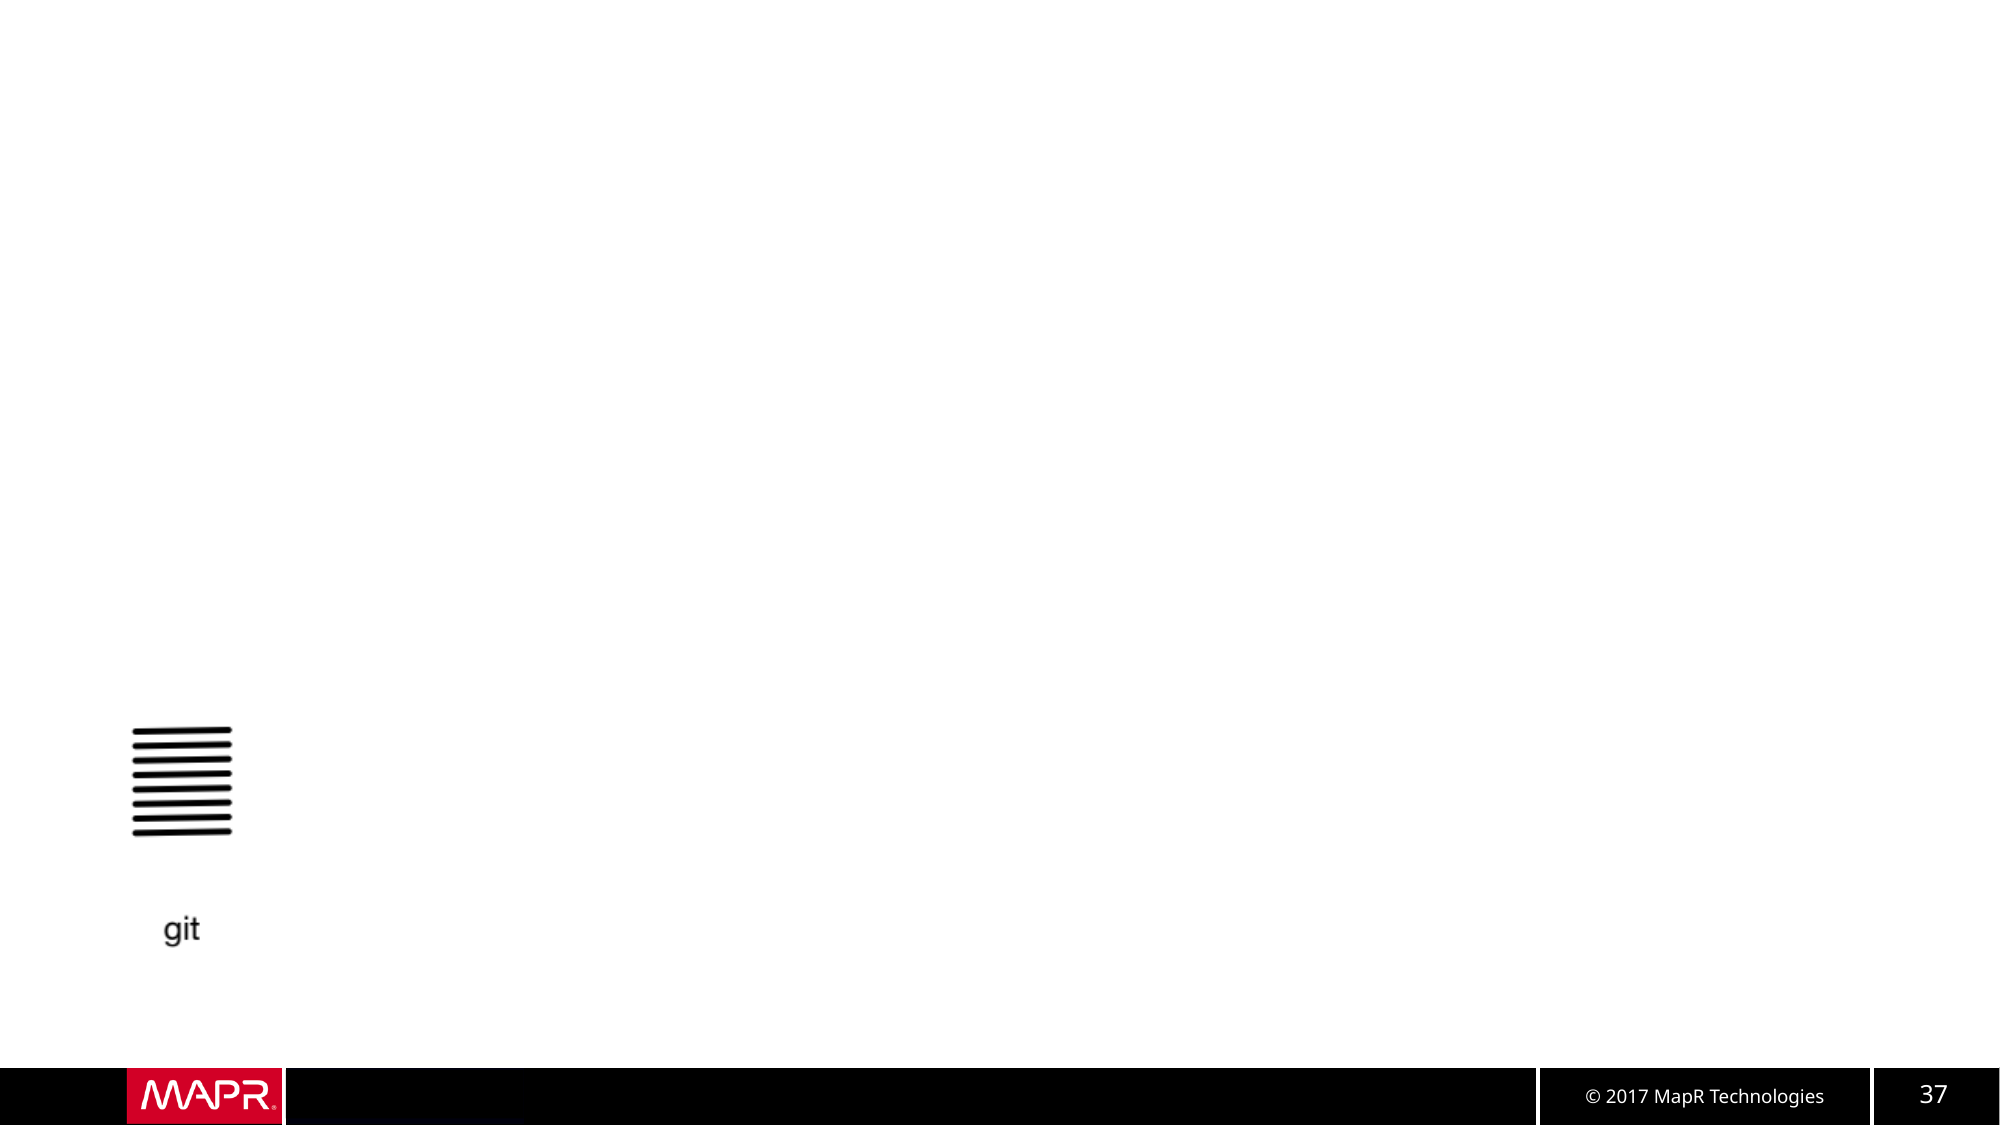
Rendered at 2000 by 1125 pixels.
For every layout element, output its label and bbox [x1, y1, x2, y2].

picture [103, 1068, 282, 1125]
picture [286, 1119, 524, 1125]
picture [0, 103, 2000, 1021]
